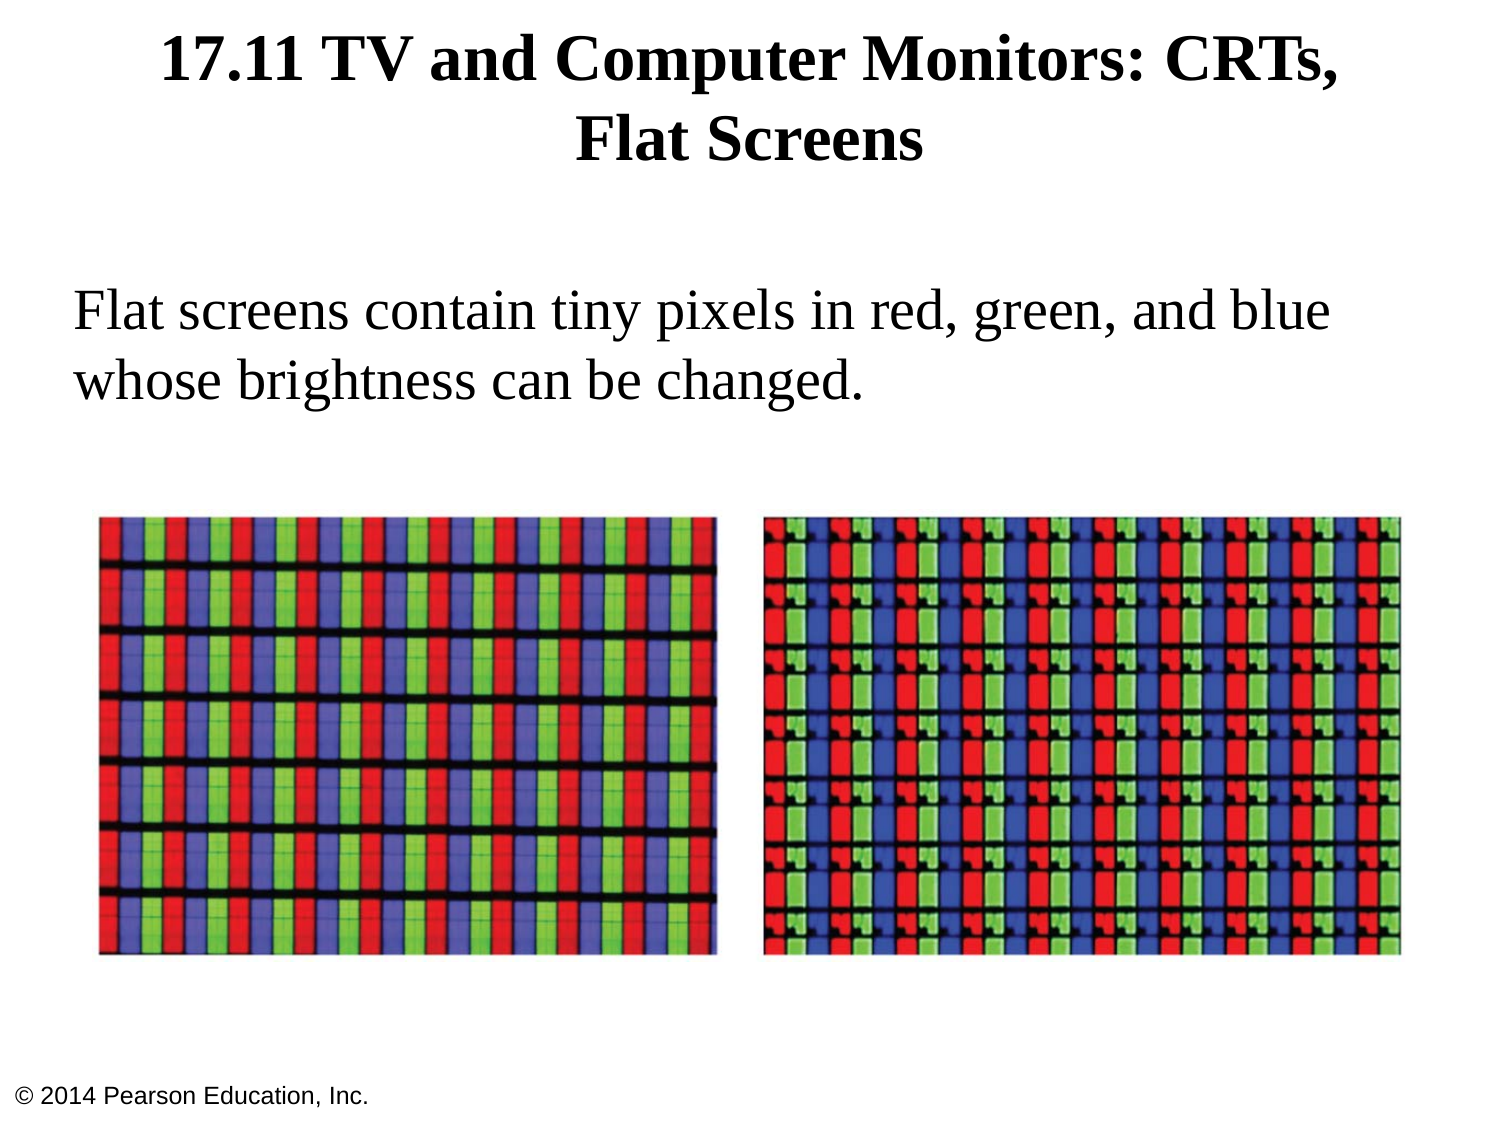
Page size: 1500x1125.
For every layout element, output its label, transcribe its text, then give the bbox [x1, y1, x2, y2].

picture [92, 509, 1409, 963]
title 17.11 TV and Computer Monitors: CRTs, Flat Screens [75, 0, 1425, 188]
slide_number © 2014 Pearson Education, Inc. [0, 1065, 401, 1125]
list Flat screens contain tiny pixels in red, green, and blue whose brightness can be changed. [73, 263, 1425, 1043]
